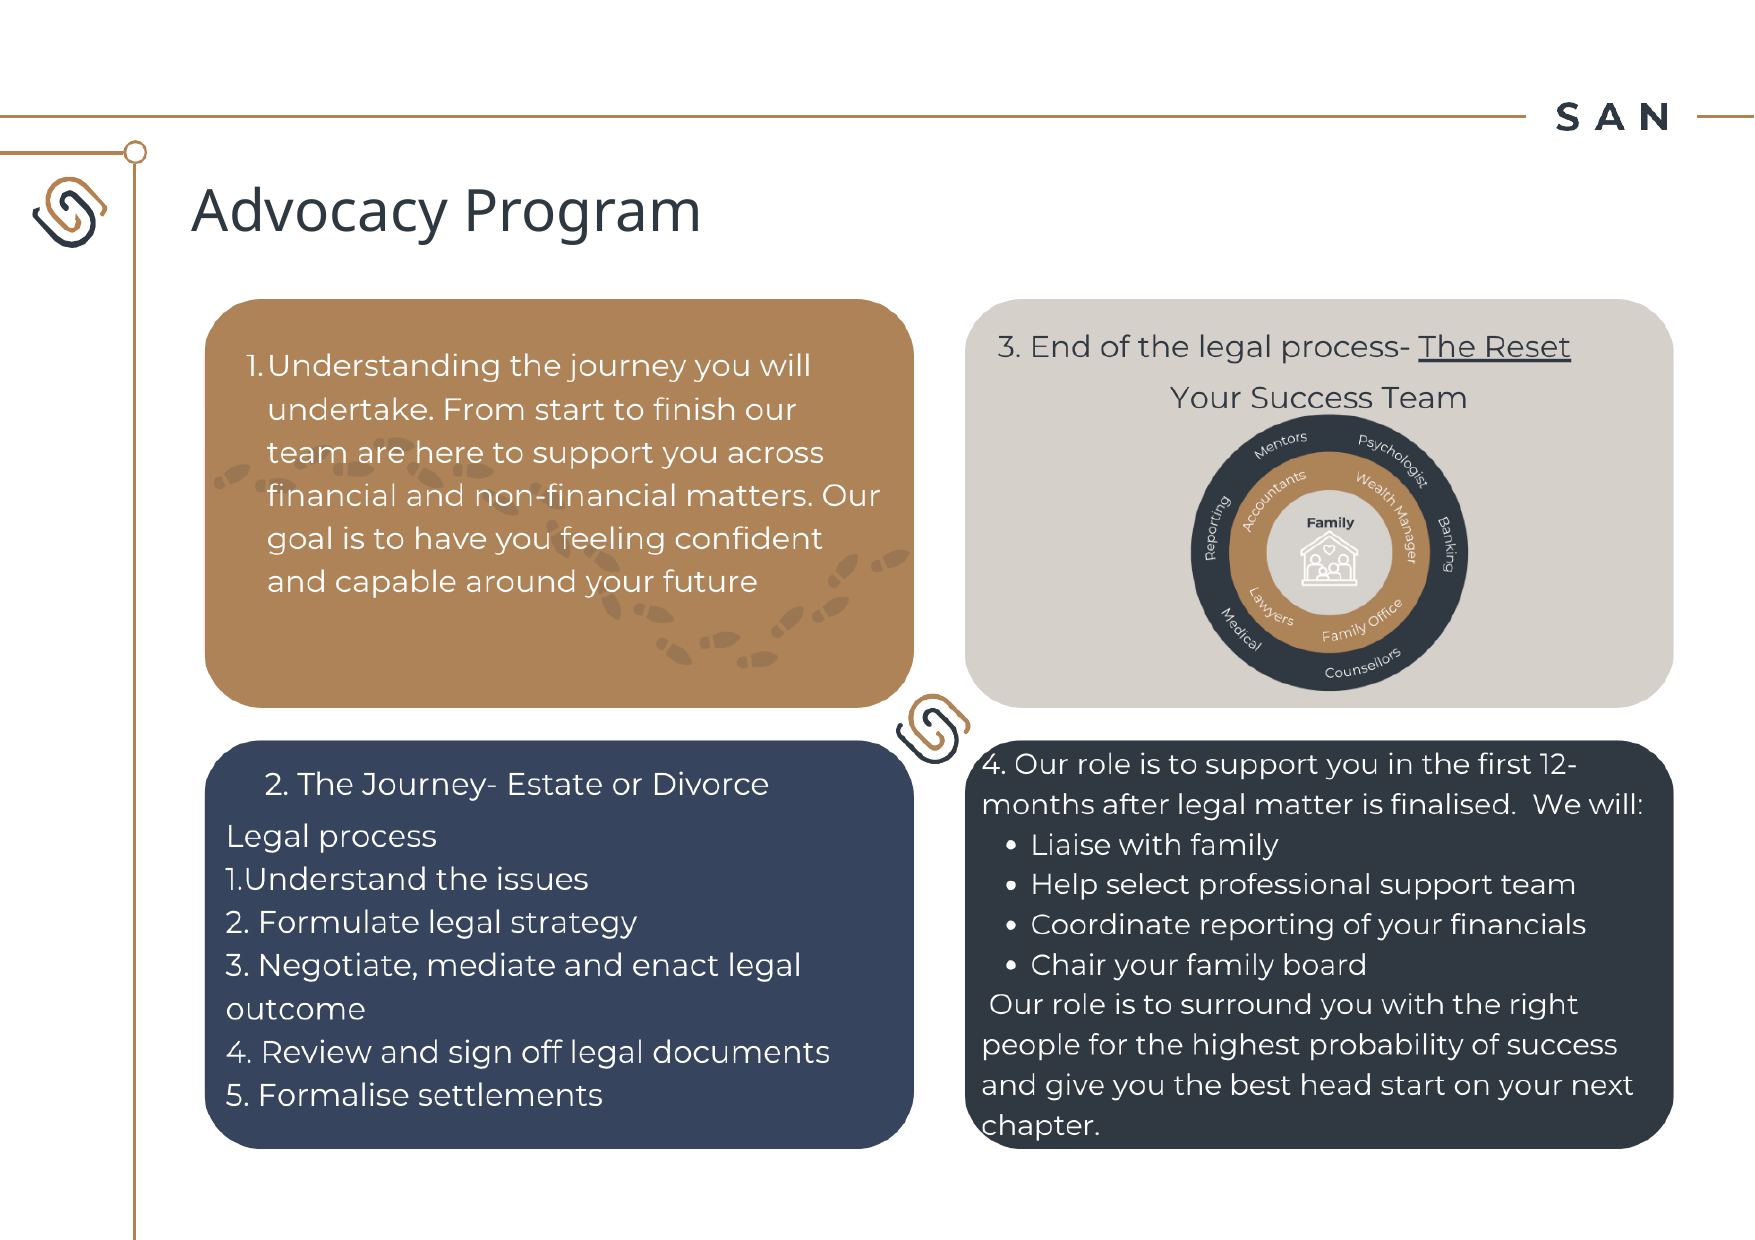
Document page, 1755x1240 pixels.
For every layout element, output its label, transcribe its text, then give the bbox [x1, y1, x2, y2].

picture [180, 269, 1691, 1158]
picture [1641, 103, 1667, 130]
title Advocacy Program [191, 172, 927, 244]
picture [1594, 103, 1625, 130]
picture [1556, 102, 1579, 131]
picture [123, 140, 147, 164]
